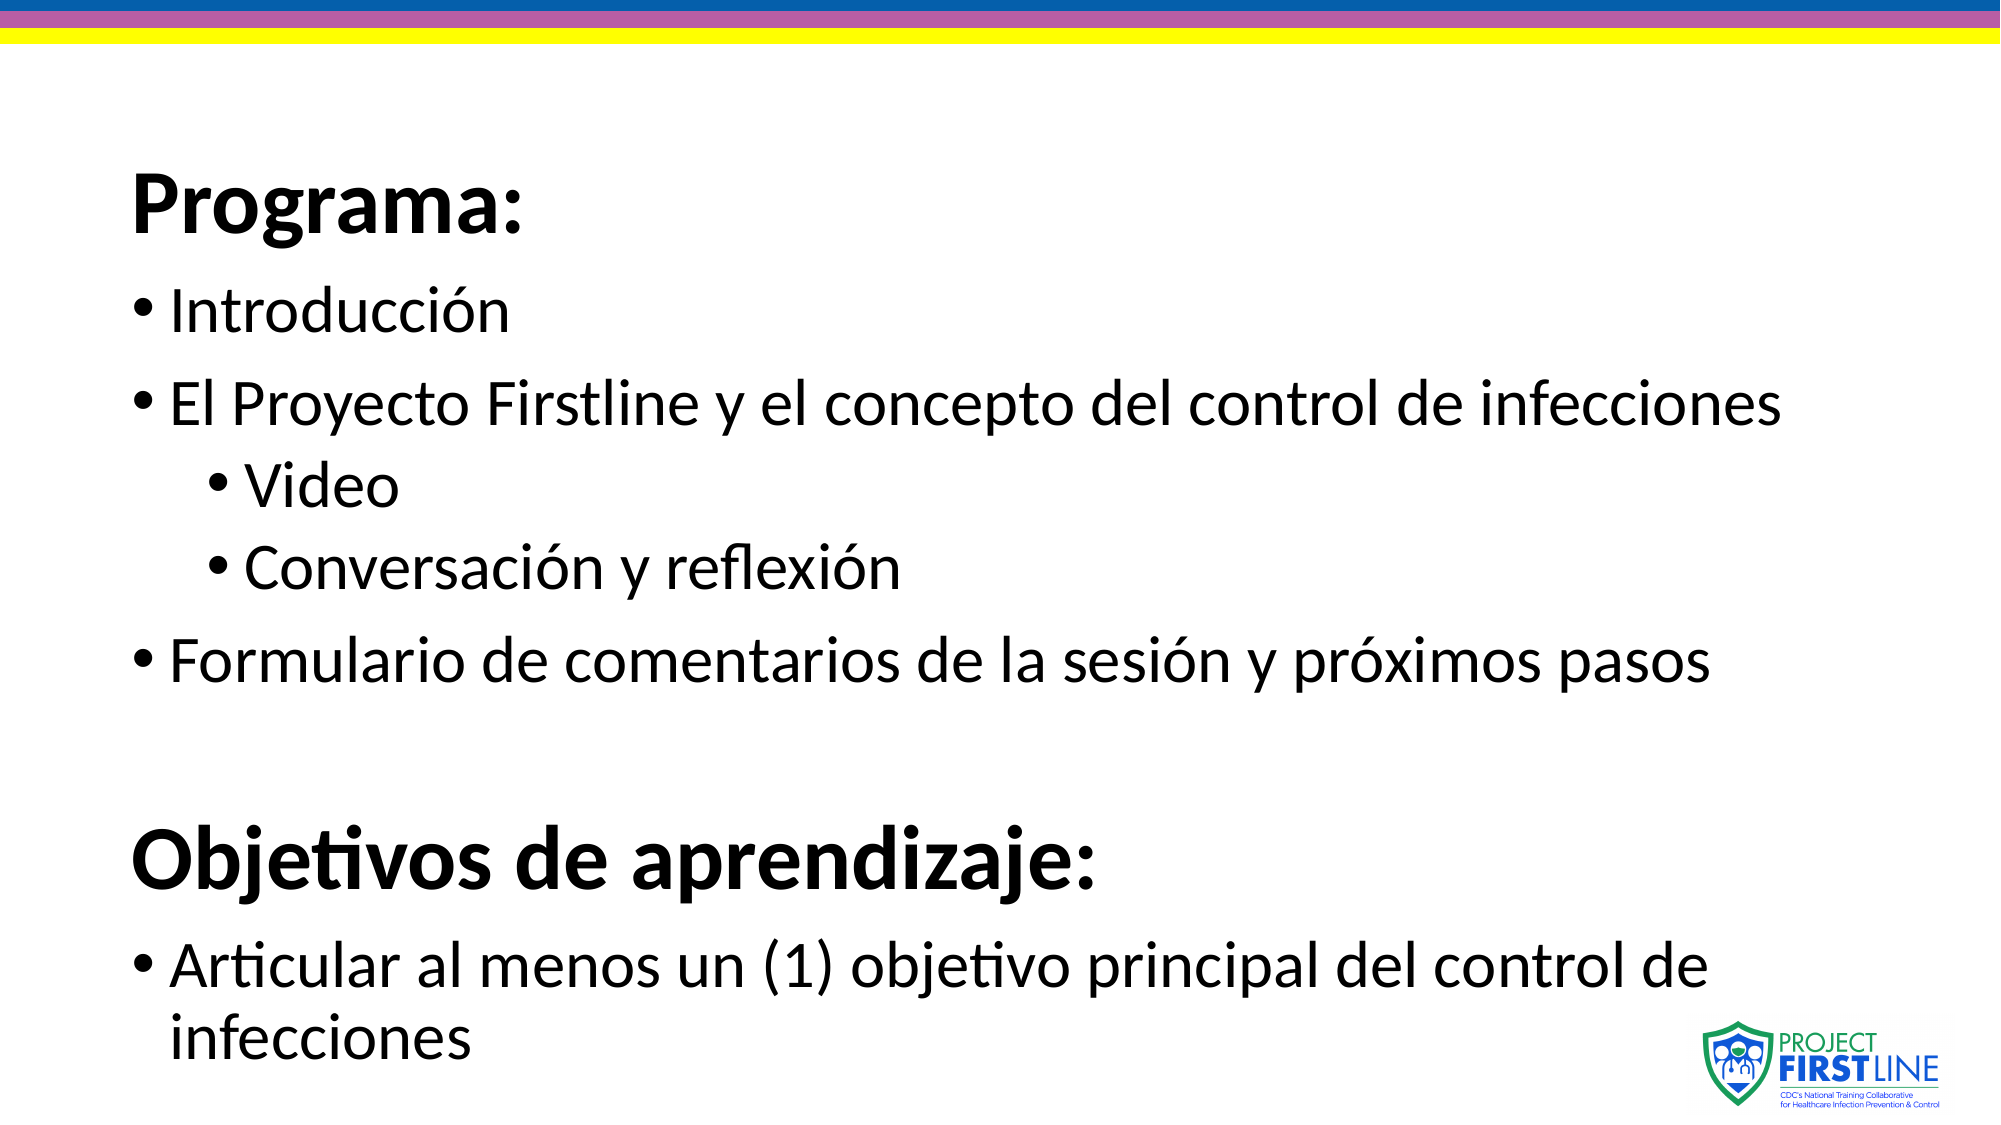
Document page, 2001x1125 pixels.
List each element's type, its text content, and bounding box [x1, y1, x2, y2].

title Programa: Introducción El Proyecto Firstline y el concepto del control de infecciones Video Conversación y reflexión Formulario de comentarios de la sesión y próximos pasos Objetivos de aprendizaje: Articular al menos un (1) objetivo principal del control de infecciones [116, 147, 1884, 1017]
picture [1685, 1013, 1955, 1115]
text_box [0, 28, 2000, 44]
text_box [0, 11, 2000, 28]
text_box [0, 0, 2000, 11]
